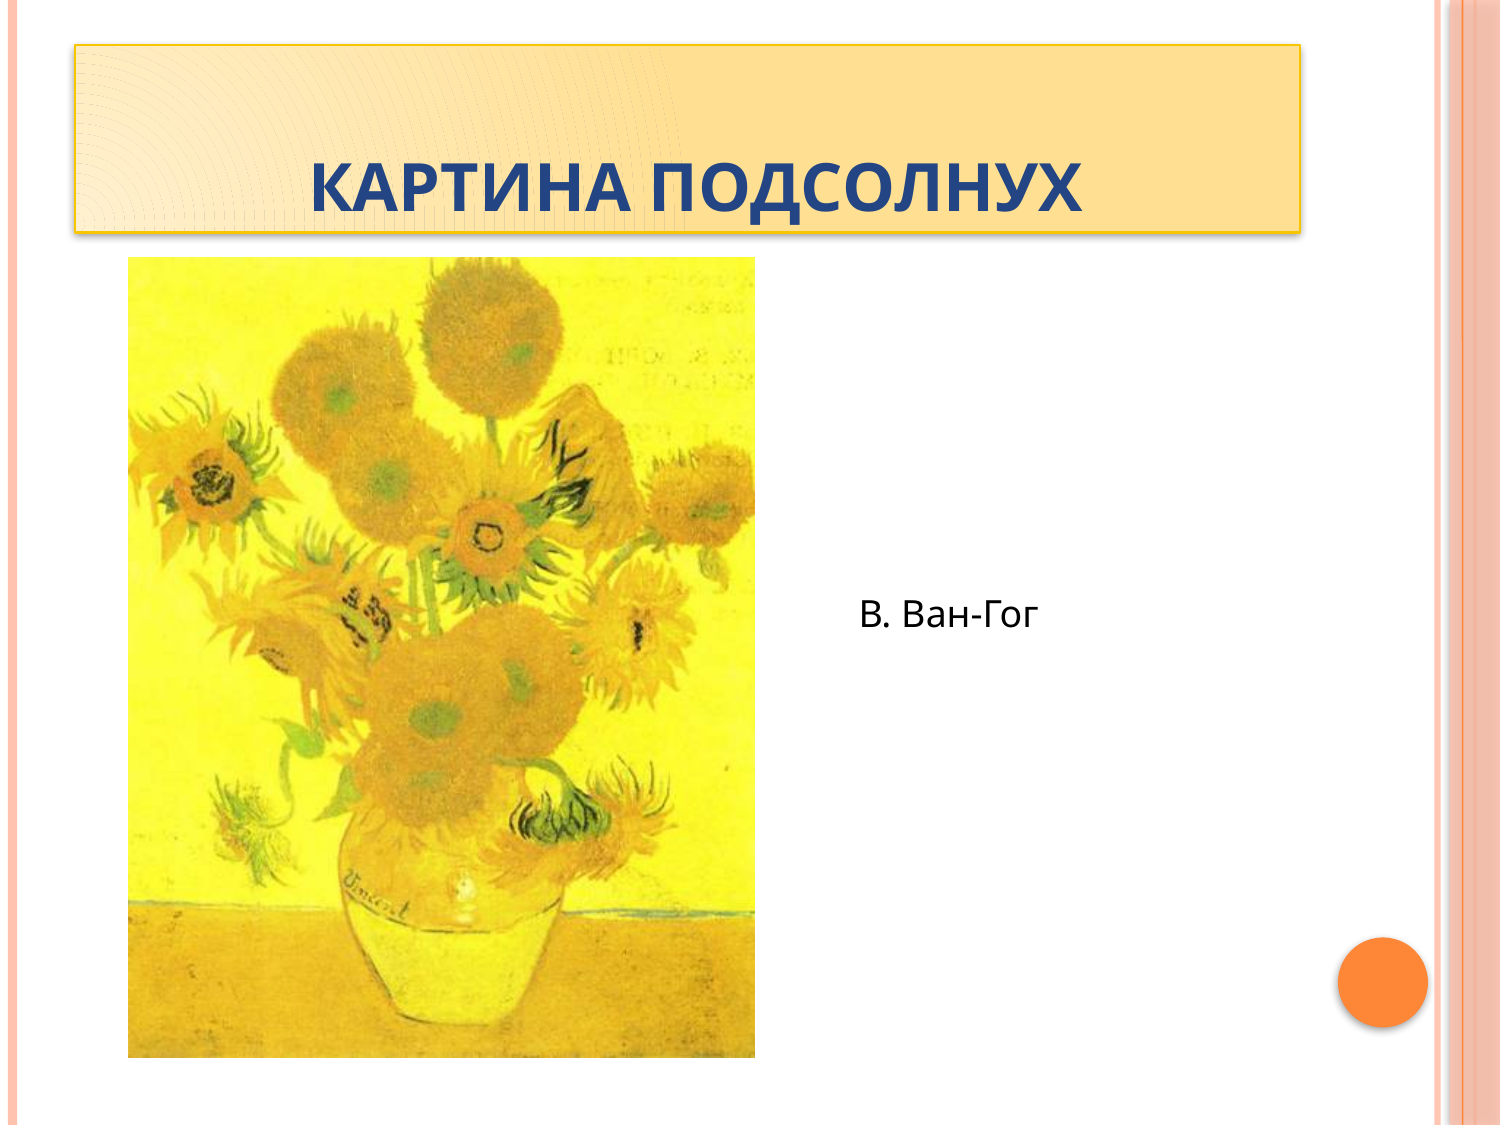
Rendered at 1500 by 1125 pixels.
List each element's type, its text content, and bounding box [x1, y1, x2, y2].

text_box В. Ван-Гог [843, 582, 1407, 642]
title Картина подсолнух [74, 44, 1301, 234]
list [128, 257, 756, 1058]
